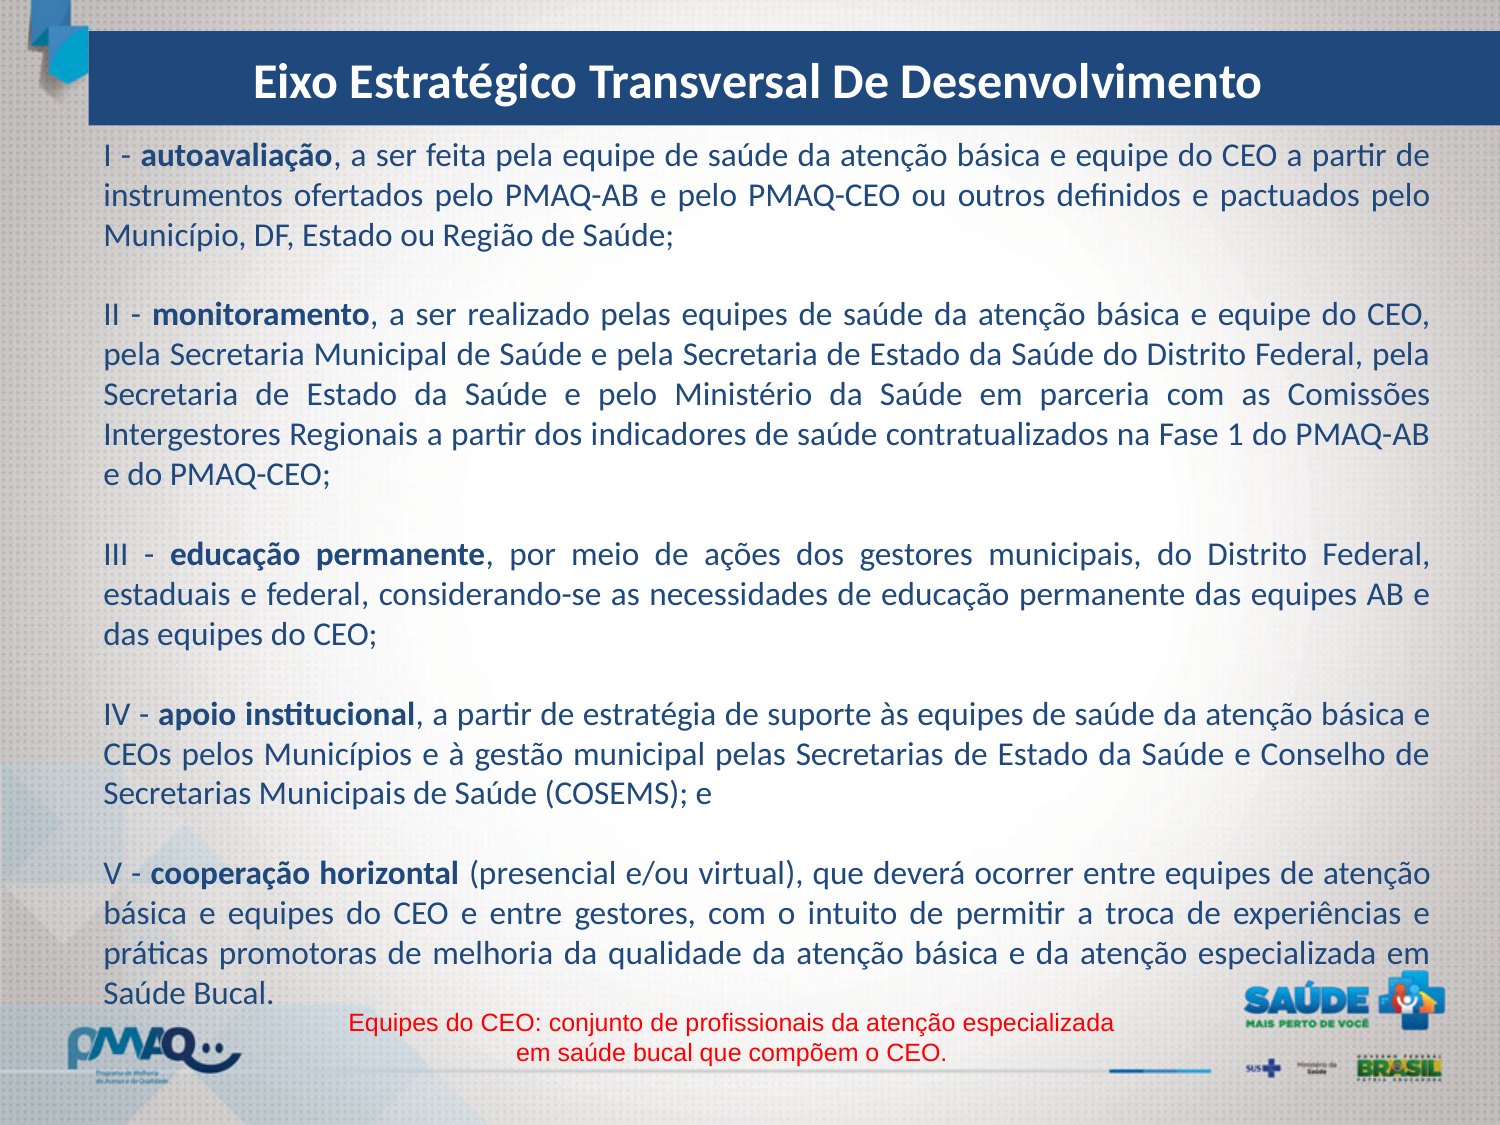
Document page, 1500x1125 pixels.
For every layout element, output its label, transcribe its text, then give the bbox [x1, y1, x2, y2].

text_box Equipes do CEO: conjunto de profissionais da atenção especializada em saúde bucal que compõem o CEO. [324, 999, 1140, 1075]
text_box Eixo Estratégico Transversal De Desenvolvimento [88, 31, 1500, 126]
picture [0, 0, 1500, 1125]
text_box I - autoavaliação, a ser feita pela equipe de saúde da atenção básica e equipe do CEO a partir de instrumentos ofertados pelo PMAQ-AB e pelo PMAQ-CEO ou outros definidos e pactuados pelo Município, DF, Estado ou Região de Saúde; II - monitoramento, a ser realizado pelas equipes de saúde da atenção básica e equipe do CEO, pela Secretaria Municipal de Saúde e pela Secretaria de Estado da Saúde do Distrito Federal, pela Secretaria de Estado da Saúde e pelo Ministério da Saúde em parceria com as Comissões Intergestores Regionais a partir dos indicadores de saúde contratualizados na Fase 1 do PMAQ-AB e do PMAQ-CEO; III - educação permanente, por meio de ações dos gestores municipais, do Distrito Federal, estaduais e federal, considerando-se as necessidades de educação permanente das equipes AB e das equipes do CEO; IV - apoio institucional, a partir de estratégia de suporte às equipes de saúde da atenção básica e CEOs pelos Municípios e à gestão municipal pelas Secretarias de Estado da Saúde e Conselho de Secretarias Municipais de Saúde (COSEMS); e V - cooperação horizontal (presencial e/ou virtual), que deverá ocorrer entre equipes de atenção básica e equipes do CEO e entre gestores, com o intuito de permitir a troca de experiências e práticas promotoras de melhoria da qualidade da atenção básica e da atenção especializada em Saúde Bucal. [88, 125, 1447, 1019]
